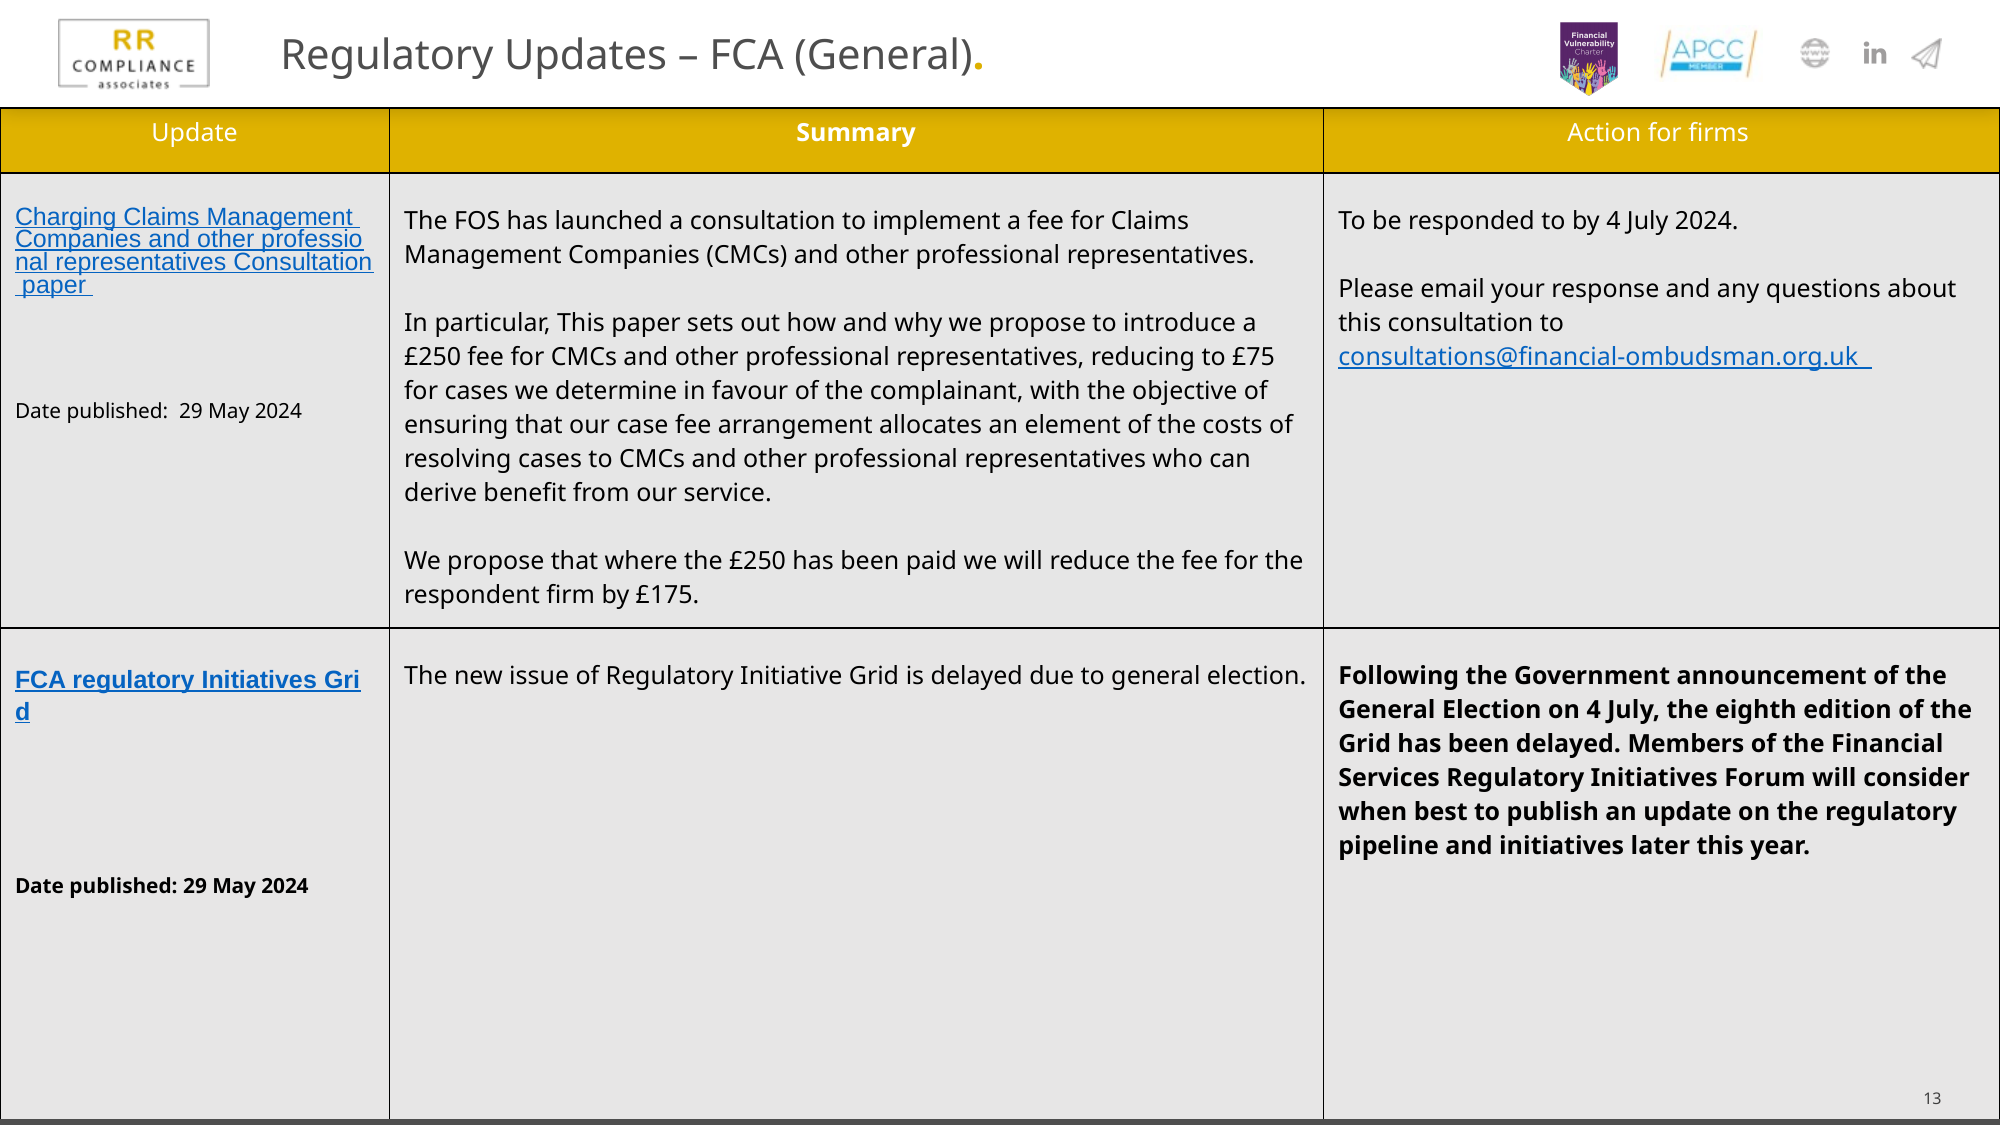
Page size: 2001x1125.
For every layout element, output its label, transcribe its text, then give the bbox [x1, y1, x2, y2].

text_box ‹#› [1888, 1081, 1942, 1117]
picture [1911, 38, 1942, 69]
text_box [0, 1119, 2000, 1125]
picture [1799, 38, 1834, 69]
table_cell FCA regulatory Initiatives Grid Date published: 29 May 2024 [1, 629, 389, 1119]
table_cell Following the Government announcement of the General Election on 4 July, the eighth edition of the Grid has been delayed. Members of the Financial Services Regulatory Initiatives Forum will consider when best to publish an update on the regulatory pipeline and initiatives later this year. [1324, 629, 1999, 1119]
table_cell The new issue of Regulatory Initiative Grid is delayed due to general election. [390, 629, 1323, 1119]
picture [1856, 34, 1893, 71]
text_box Regulatory Updates – FCA (General). [265, 19, 1974, 88]
table_header Update [1, 117, 389, 172]
picture [57, 11, 210, 95]
table_header Summary [390, 120, 1323, 172]
table_cell To be responded to by 4 July 2024. Please email your response and any questions about this consultation to consultations@financial‑ombudsman.org.uk [1324, 174, 1999, 627]
table_cell The FOS has launched a consultation to implement a fee for Claims Management Companies (CMCs) and other professional representatives. In particular, This paper sets out how and why we propose to introduce a £250 fee for CMCs and other professional representatives, reducing to £75 for cases we determine in favour of the complainant, with the objective of ensuring that our case fee arrangement allocates an element of the costs of resolving cases to CMCs and other professional representatives who can derive benefit from our service. We propose that where the £250 has been paid we will reduce the fee for the respondent firm by £175. [390, 174, 1323, 627]
text_box [0, 0, 2000, 107]
table_cell Charging Claims Management Companies and other professional representatives Consultation paper Date published: 29 May 2024 [1, 174, 389, 627]
table_header Action for firms [1324, 118, 1999, 172]
picture [1654, 24, 1763, 82]
picture [1559, 21, 1618, 97]
